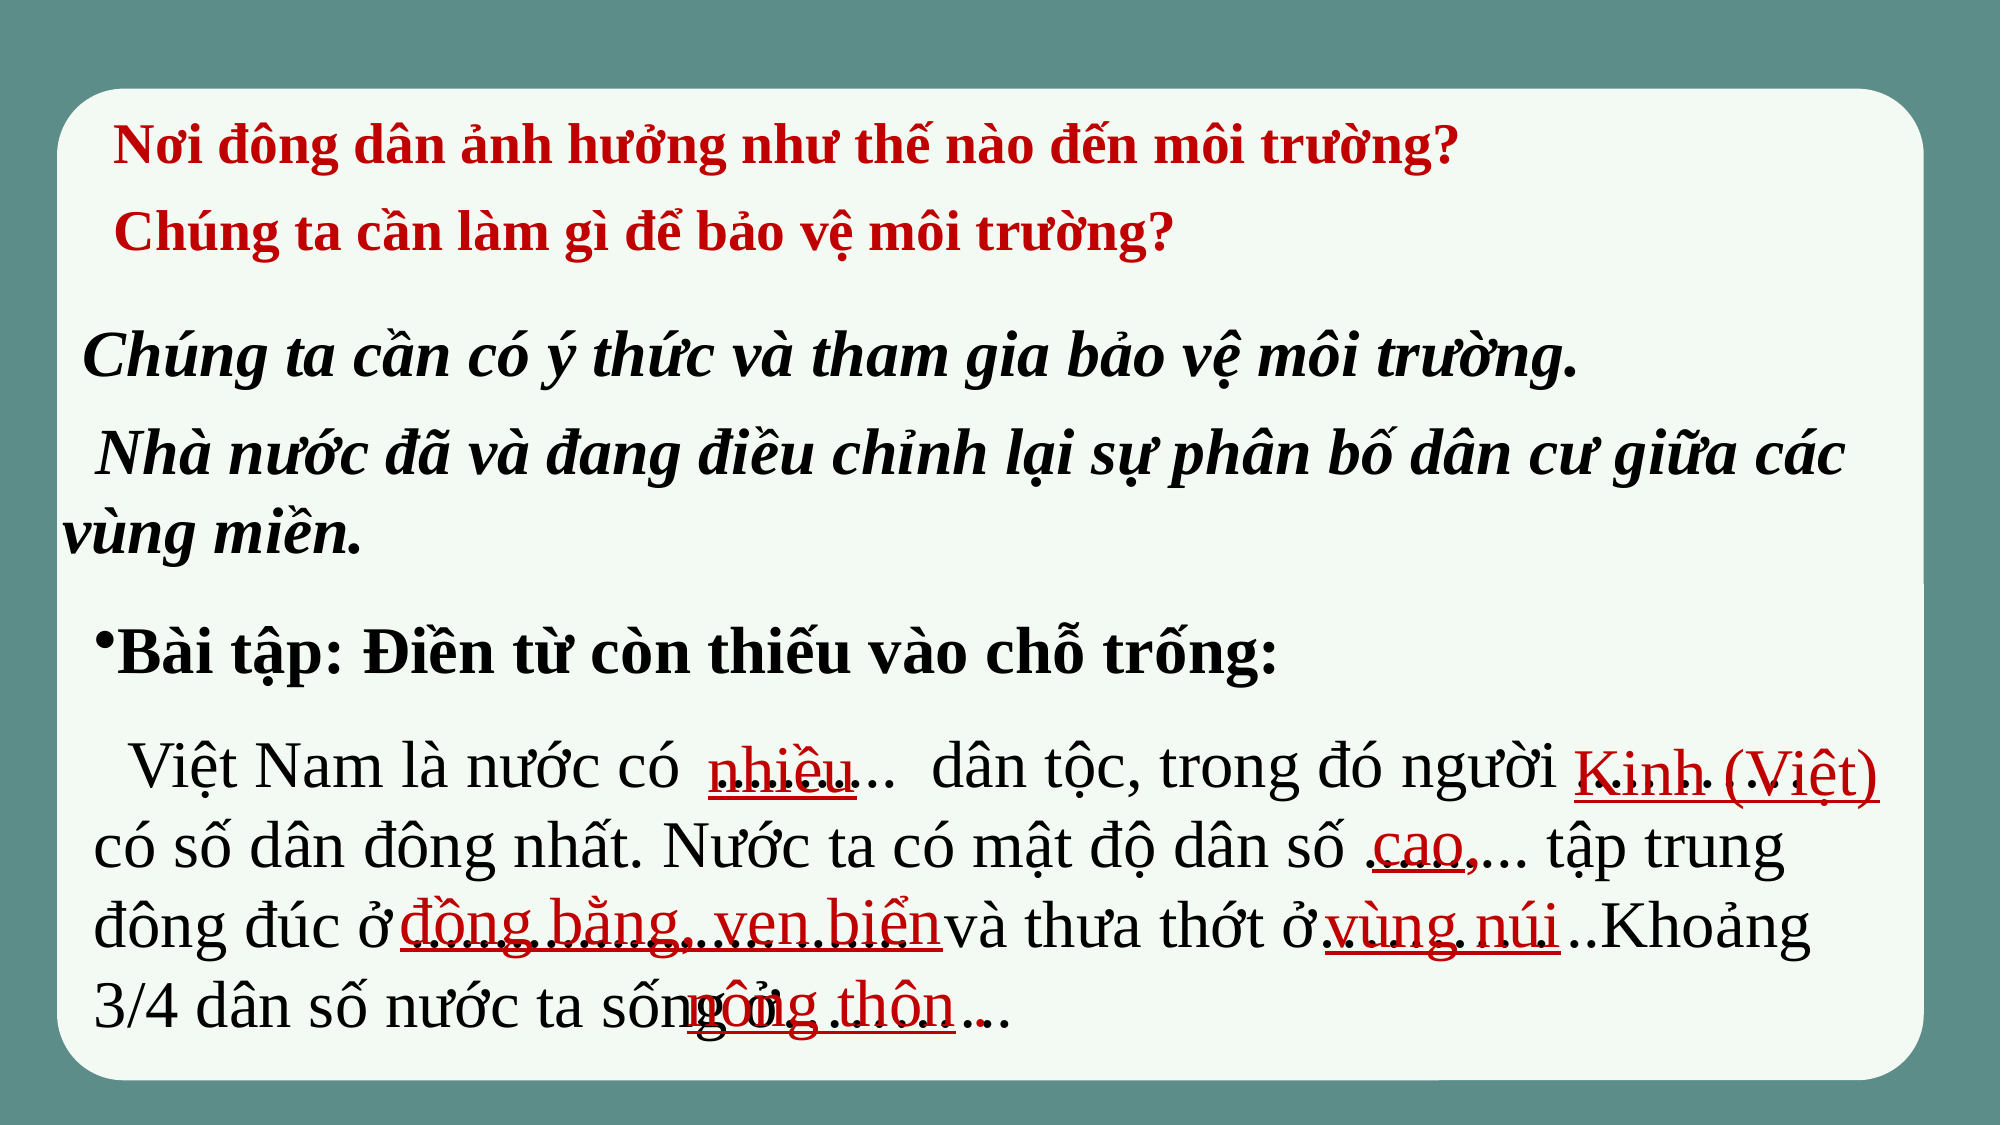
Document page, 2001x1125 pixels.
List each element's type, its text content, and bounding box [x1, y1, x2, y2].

text_box Chúng ta cần làm gì để bảo vệ môi trường? [99, 185, 1300, 270]
text_box Bài tập: Điền từ còn thiếu vào chỗ trống: Việt Nam là nước có ........... dân tộc, trong đó người ..... …… có số dân đông nhất. Nước ta có mật độ dân số .......... tập trung đông đúc ở ...................... ....... và thưa thớt ở……… . ..Khoảng 3/4 dân số nước ta sống ở……….. [79, 599, 1930, 1048]
text_box cao, [1357, 791, 1507, 873]
text_box nhiều [693, 718, 960, 813]
text_box Kinh (Việt) [1558, 721, 1895, 817]
text_box vùng núi [1310, 873, 1577, 968]
text_box Chúng ta cần có ý thức và tham gia bảo vệ môi trường. [51, 302, 1869, 397]
text_box đồng bằng, ven biển [385, 870, 959, 965]
text_box [56, 87, 1925, 1082]
text_box Nơi đông dân ảnh hưởng như thế nào đến môi trường? [99, 98, 1558, 183]
text_box nông thôn . [671, 952, 1106, 1048]
text_box Nhà nước đã và đang điều chỉnh lại sự phân bố dân cư giữa các vùng miền. [47, 401, 1915, 574]
